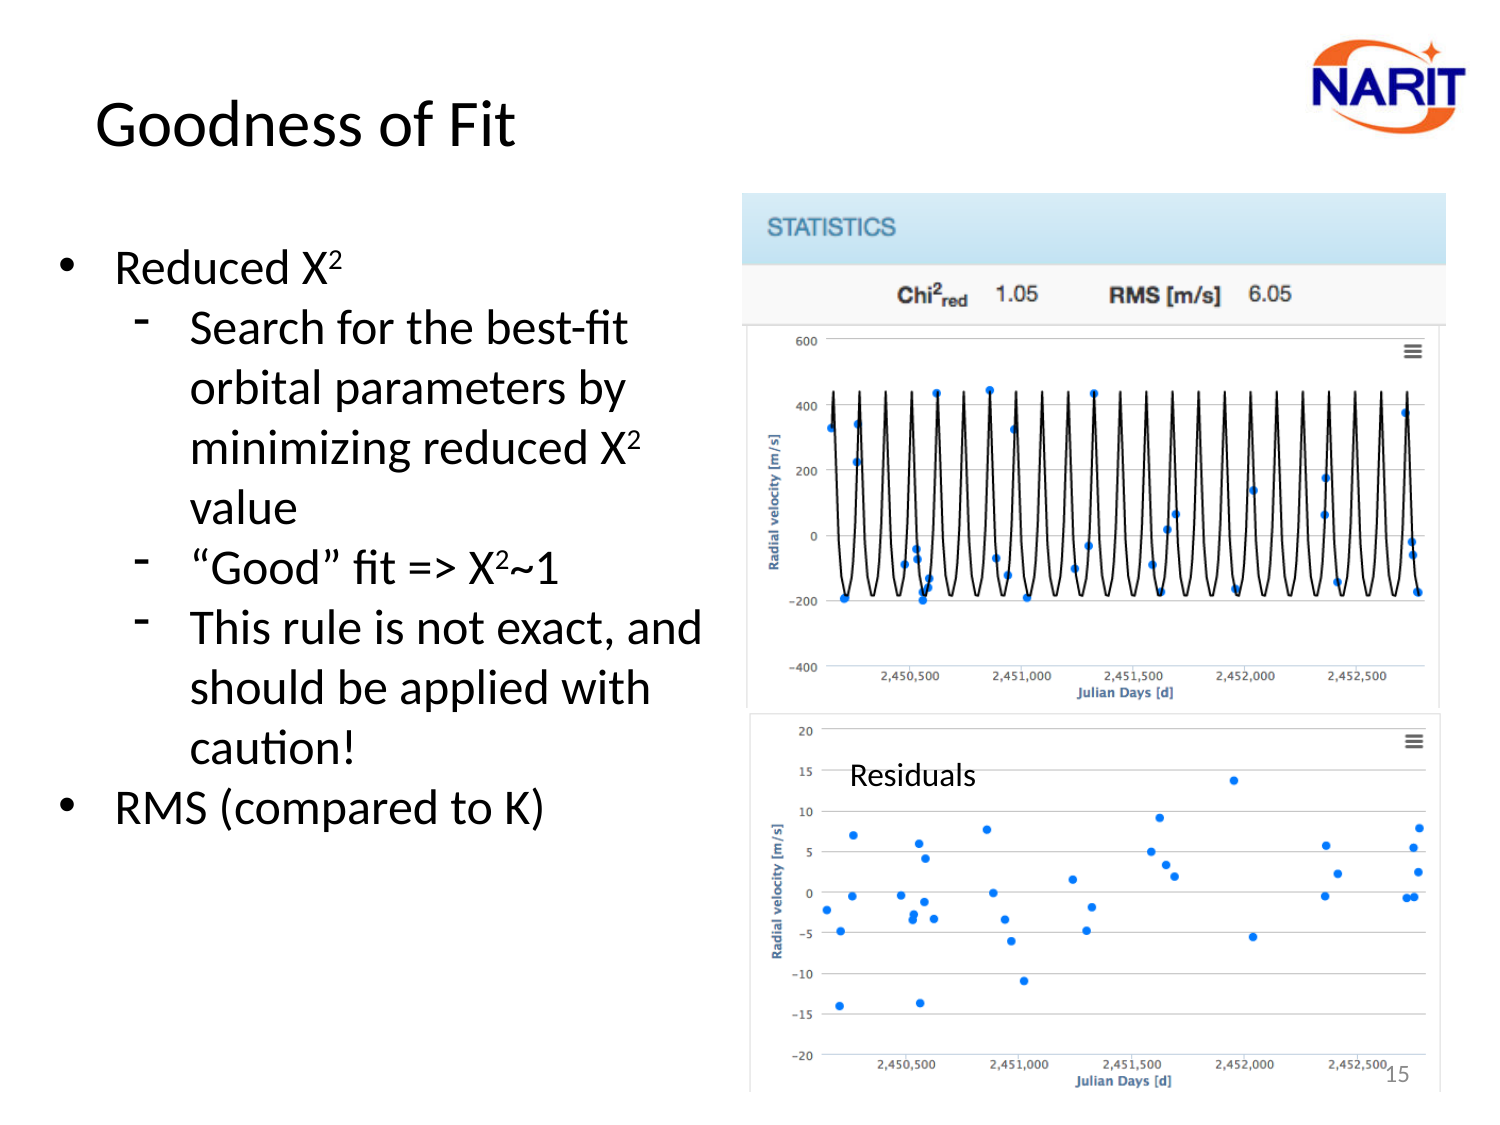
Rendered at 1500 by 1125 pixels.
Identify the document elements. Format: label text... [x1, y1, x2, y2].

picture [739, 193, 1446, 1092]
text_box Reduced X2 Search for the best-fit orbital parameters by minimizing reduced X2 value “Good” fit => X2~1 This rule is not exact, and should be applied with caution! RMS (compared to K) [0, 226, 737, 1062]
picture [1305, 0, 1470, 182]
text_box Goodness of Fit [80, 72, 1300, 167]
